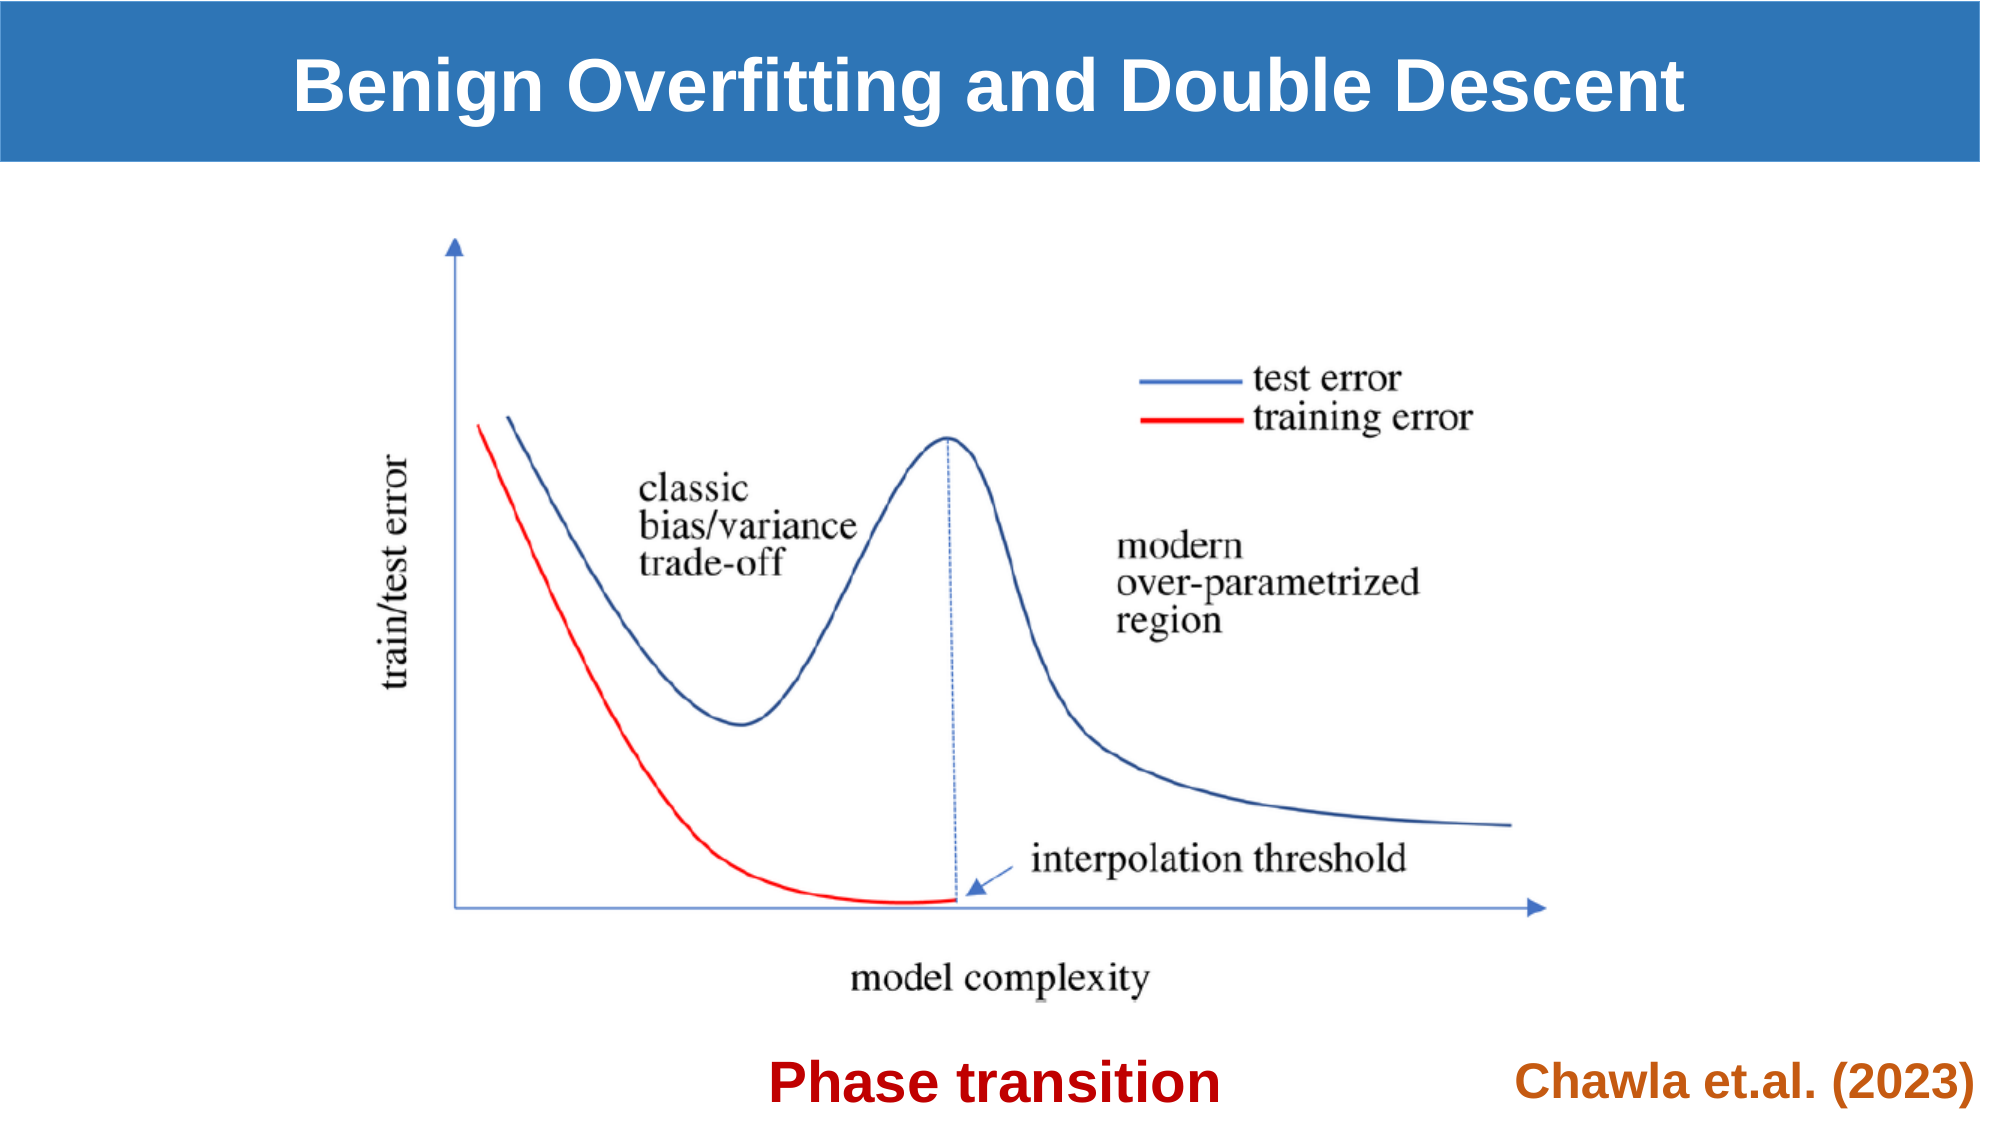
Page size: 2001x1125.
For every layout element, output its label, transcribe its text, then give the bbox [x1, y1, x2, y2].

text_box Benign Overfitting and Double Descent [0, 1, 1980, 162]
text_box Chawla et.al. (2023) [1499, 1041, 2000, 1117]
picture [267, 198, 1598, 1021]
text_box Phase transition [753, 1036, 1429, 1122]
